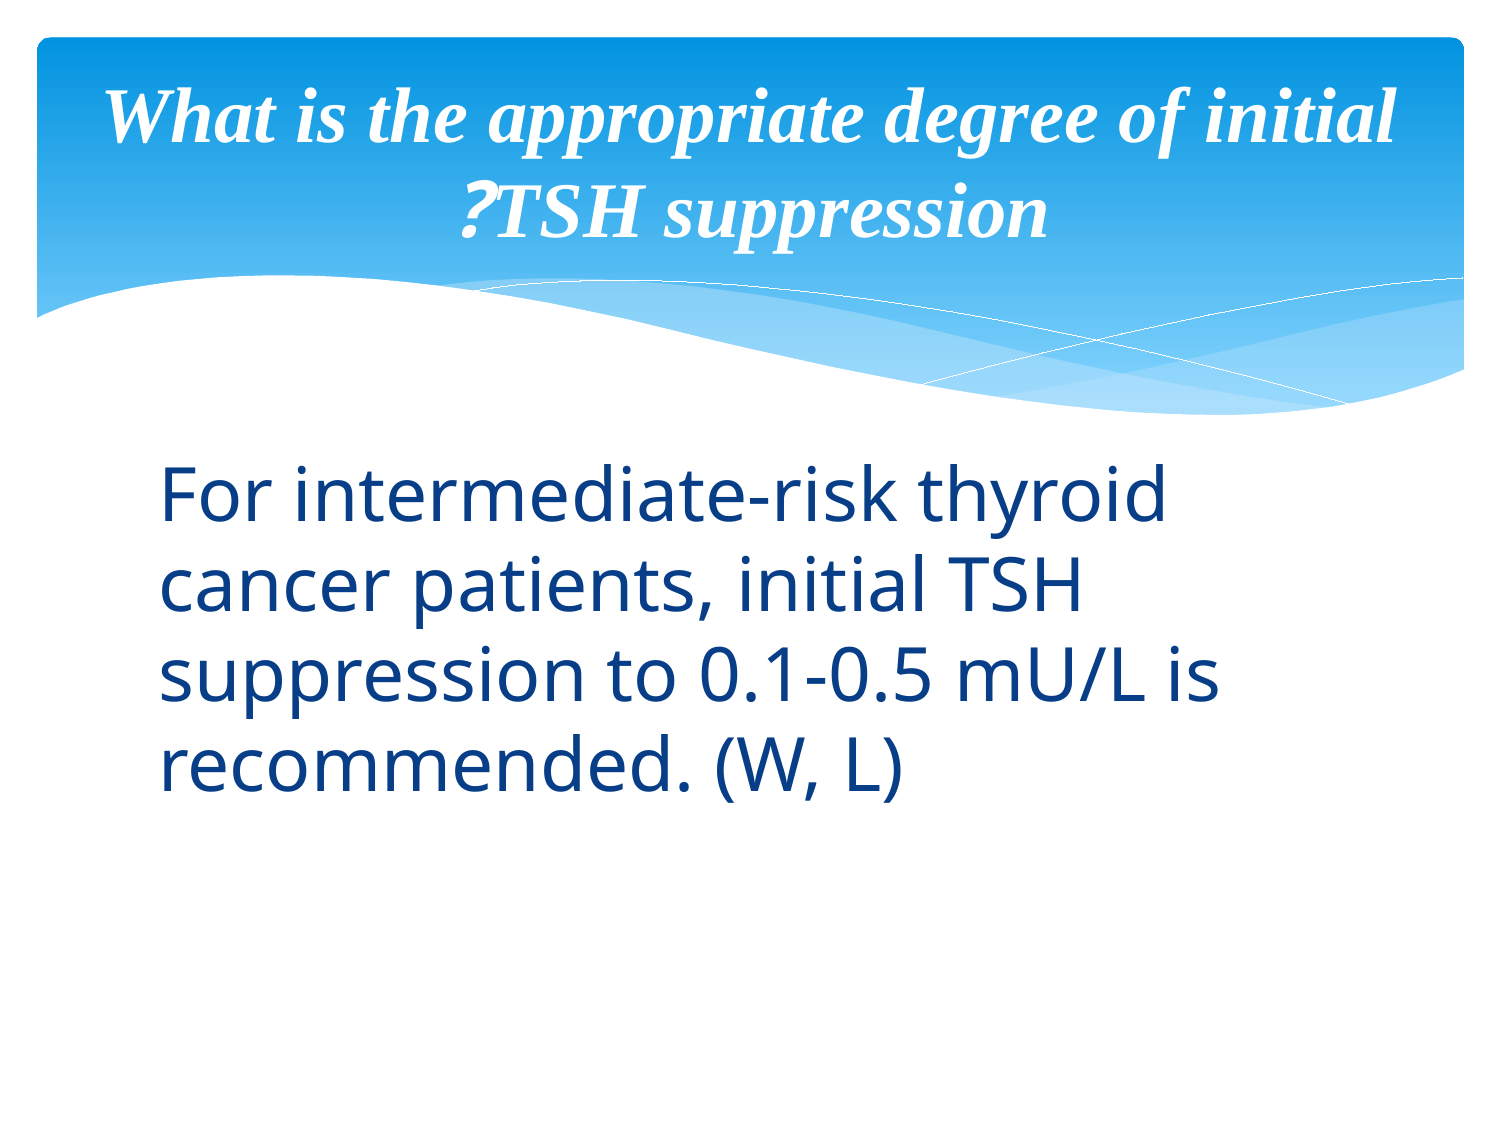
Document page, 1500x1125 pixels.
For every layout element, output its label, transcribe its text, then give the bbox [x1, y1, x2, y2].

title What is the appropriate degree of initial TSH suppression? [75, 55, 1425, 261]
list For intermediate-risk thyroid cancer patients, initial TSH suppression to 0.1-0.5 mU/L is recommended. (W, L) [143, 438, 1359, 1005]
